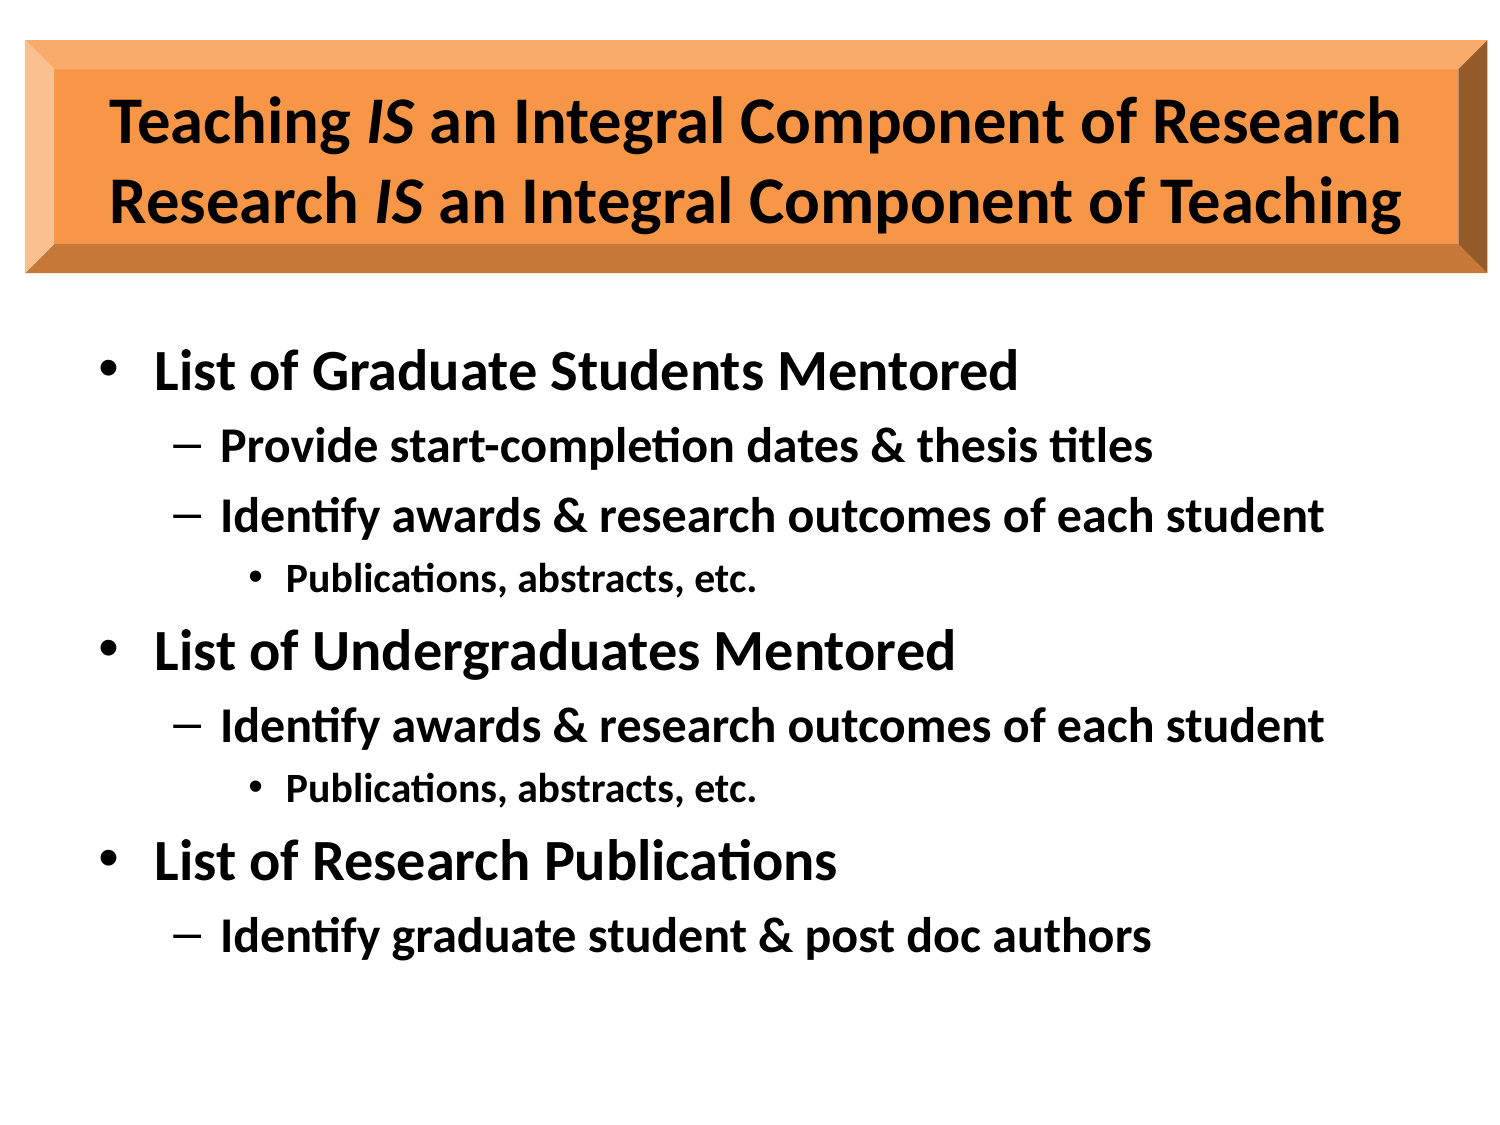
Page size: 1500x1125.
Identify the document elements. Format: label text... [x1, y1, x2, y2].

text_box Teaching IS an Integral Component of Research Research IS an Integral Component of Teaching [24, 40, 1488, 274]
list List of Graduate Students Mentored Provide start-completion dates & thesis titles Identify awards & research outcomes of each student Publications, abstracts, etc. List of Undergraduates Mentored Identify awards & research outcomes of each student Publications, abstracts, etc. List of Research Publications Identify graduate student & post doc authors [83, 324, 1488, 1125]
